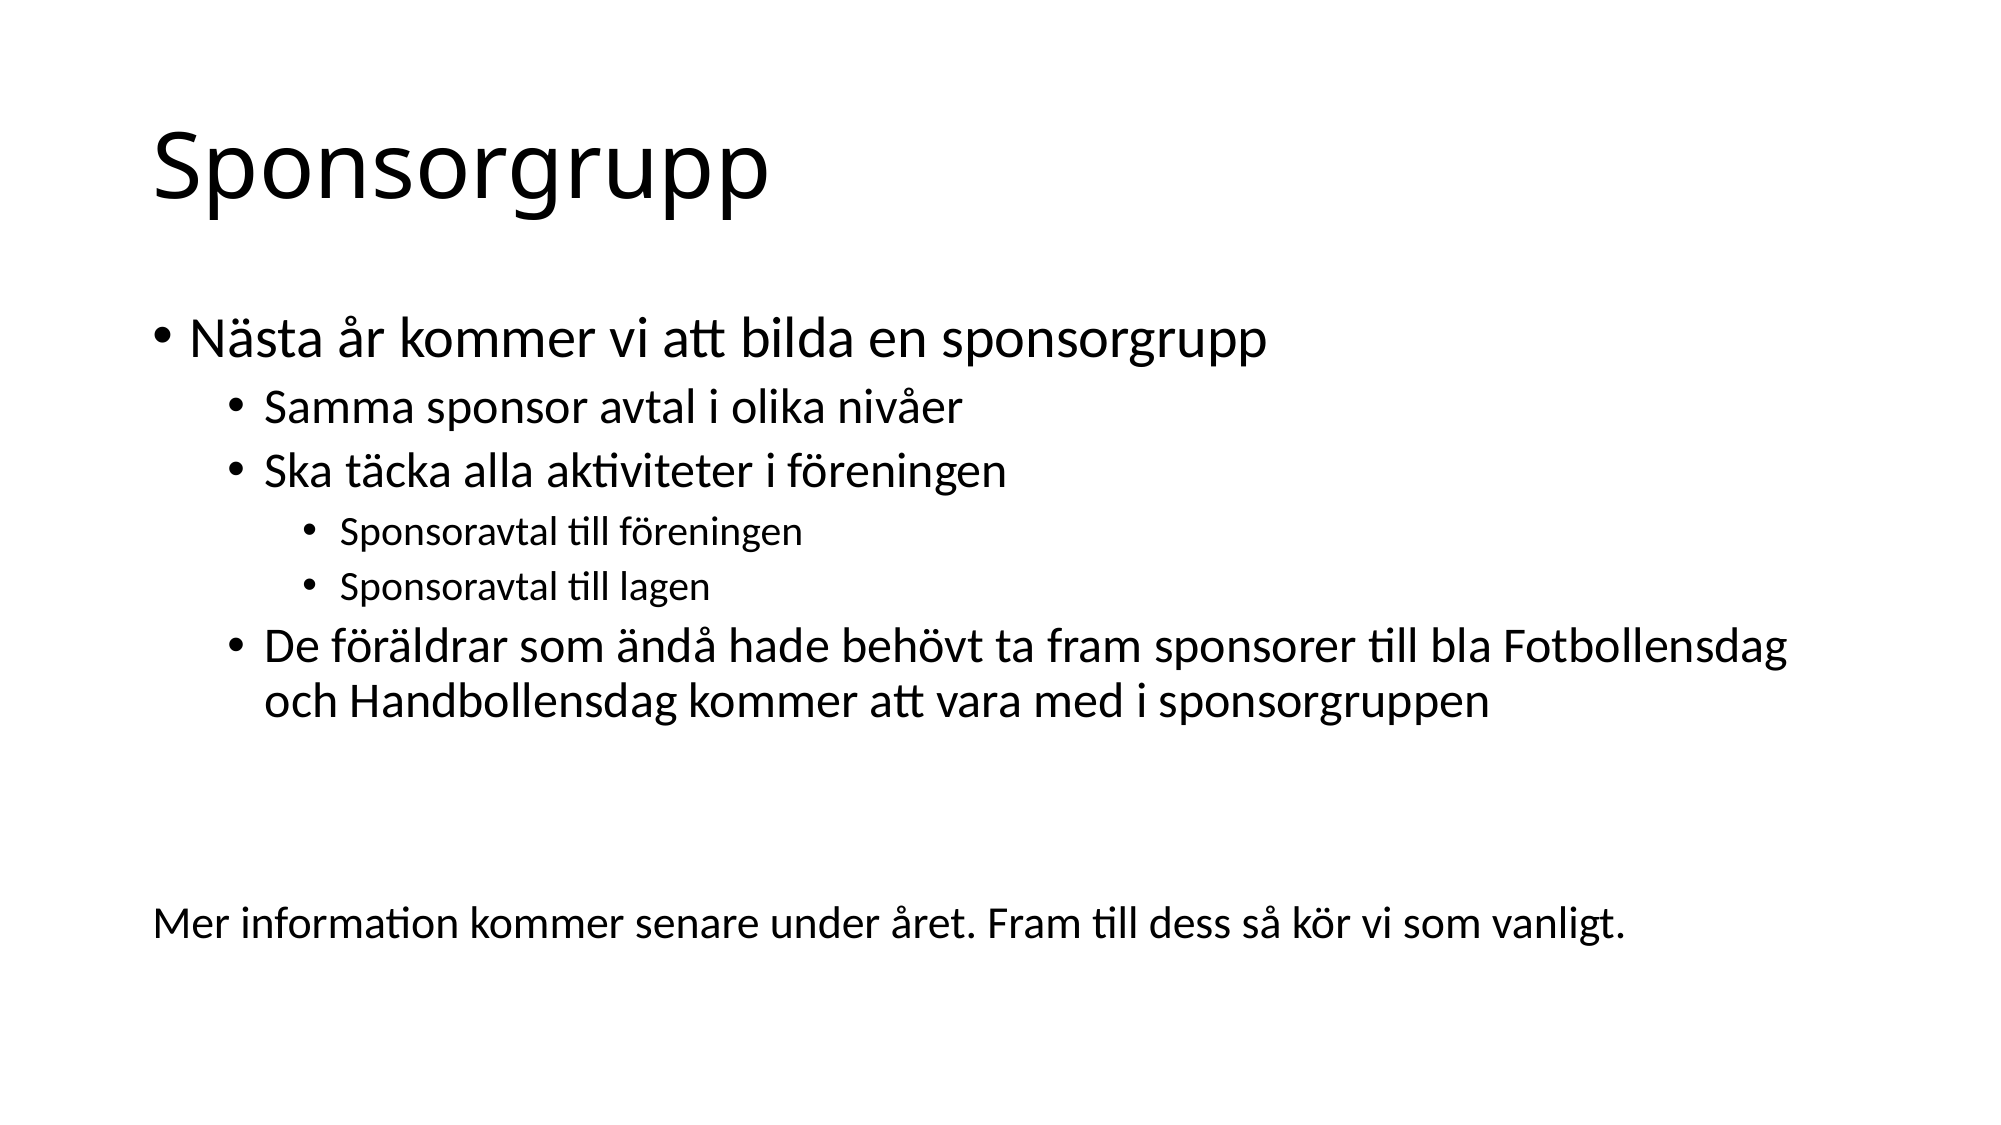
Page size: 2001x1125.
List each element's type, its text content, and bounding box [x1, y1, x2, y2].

title Sponsorgrupp [137, 59, 1863, 278]
list Nästa år kommer vi att bilda en sponsorgrupp Samma sponsor avtal i olika nivåer Ska täcka alla aktiviteter i föreningen Sponsoravtal till föreningen Sponsoravtal till lagen De föräldrar som ändå hade behövt ta fram sponsorer till bla Fotbollensdag och Handbollensdag kommer att vara med i sponsorgruppen Mer information kommer senare under året. Fram till dess så kör vi som vanligt. [137, 299, 1863, 1014]
